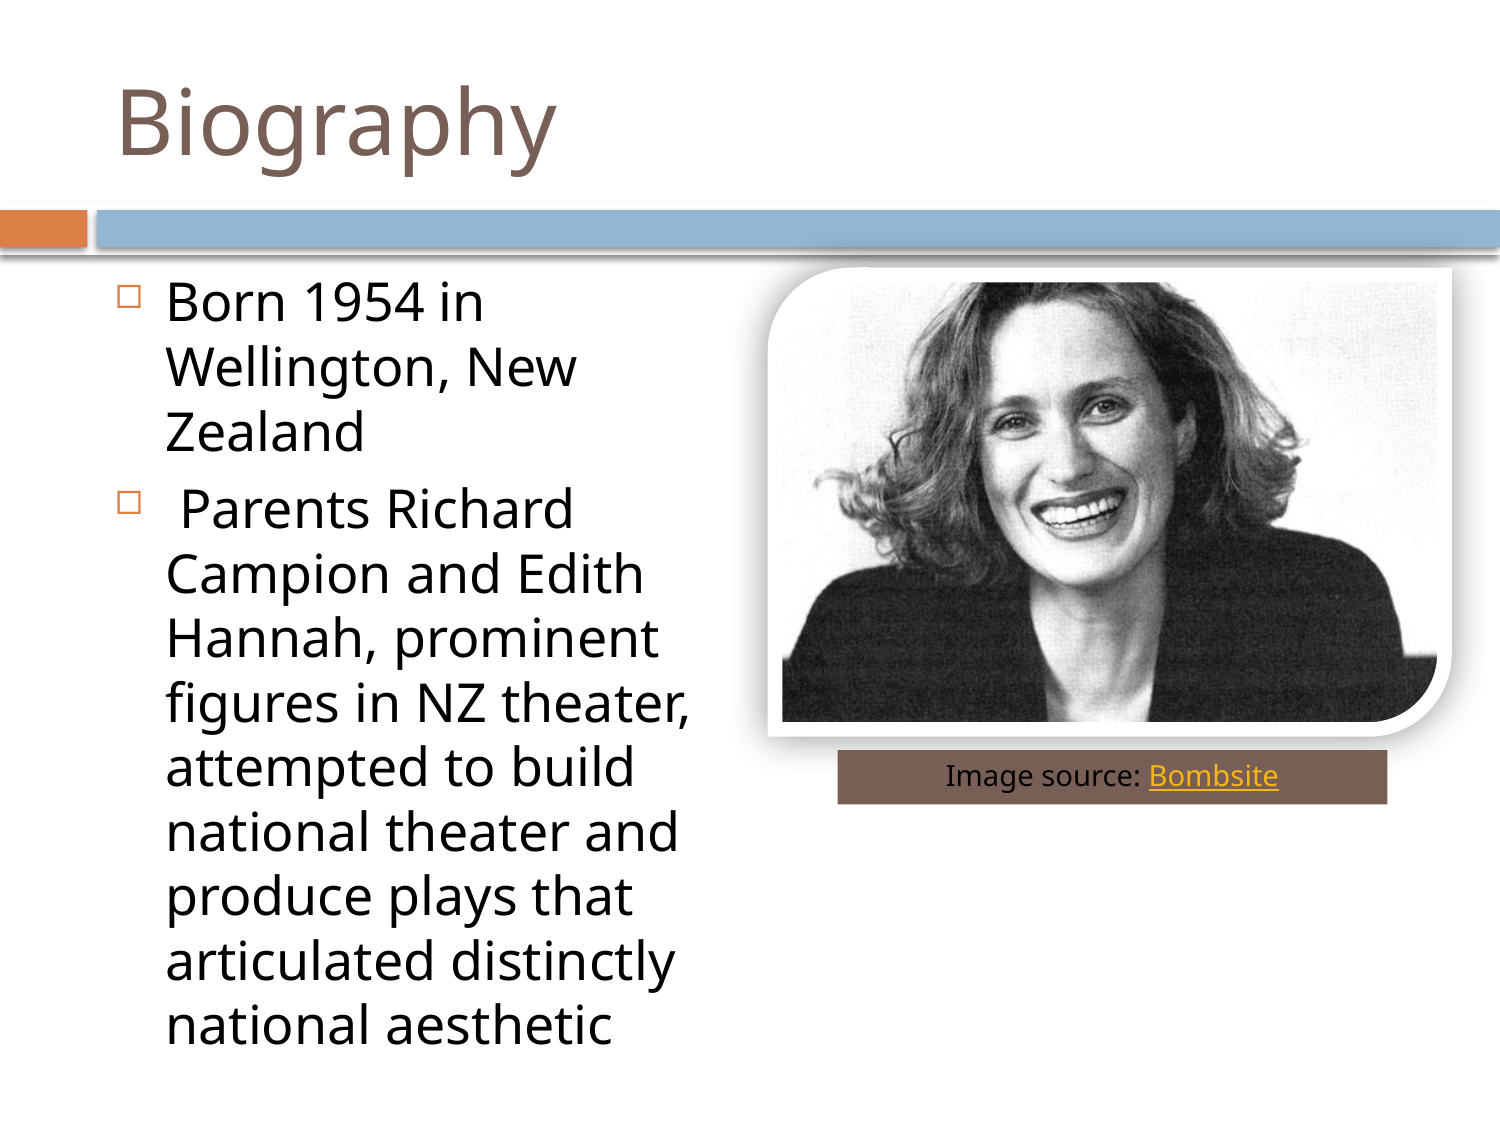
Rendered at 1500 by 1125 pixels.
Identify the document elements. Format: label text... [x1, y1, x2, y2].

picture [774, 274, 1445, 730]
title Biography [99, 37, 1438, 200]
text_box Image source: Bombsite [837, 750, 1388, 805]
list Born 1954 in Wellington, New Zealand Parents Richard Campion and Edith Hannah, prominent figures in NZ theater, attempted to build national theater and produce plays that articulated distinctly national aesthetic [99, 260, 738, 1075]
